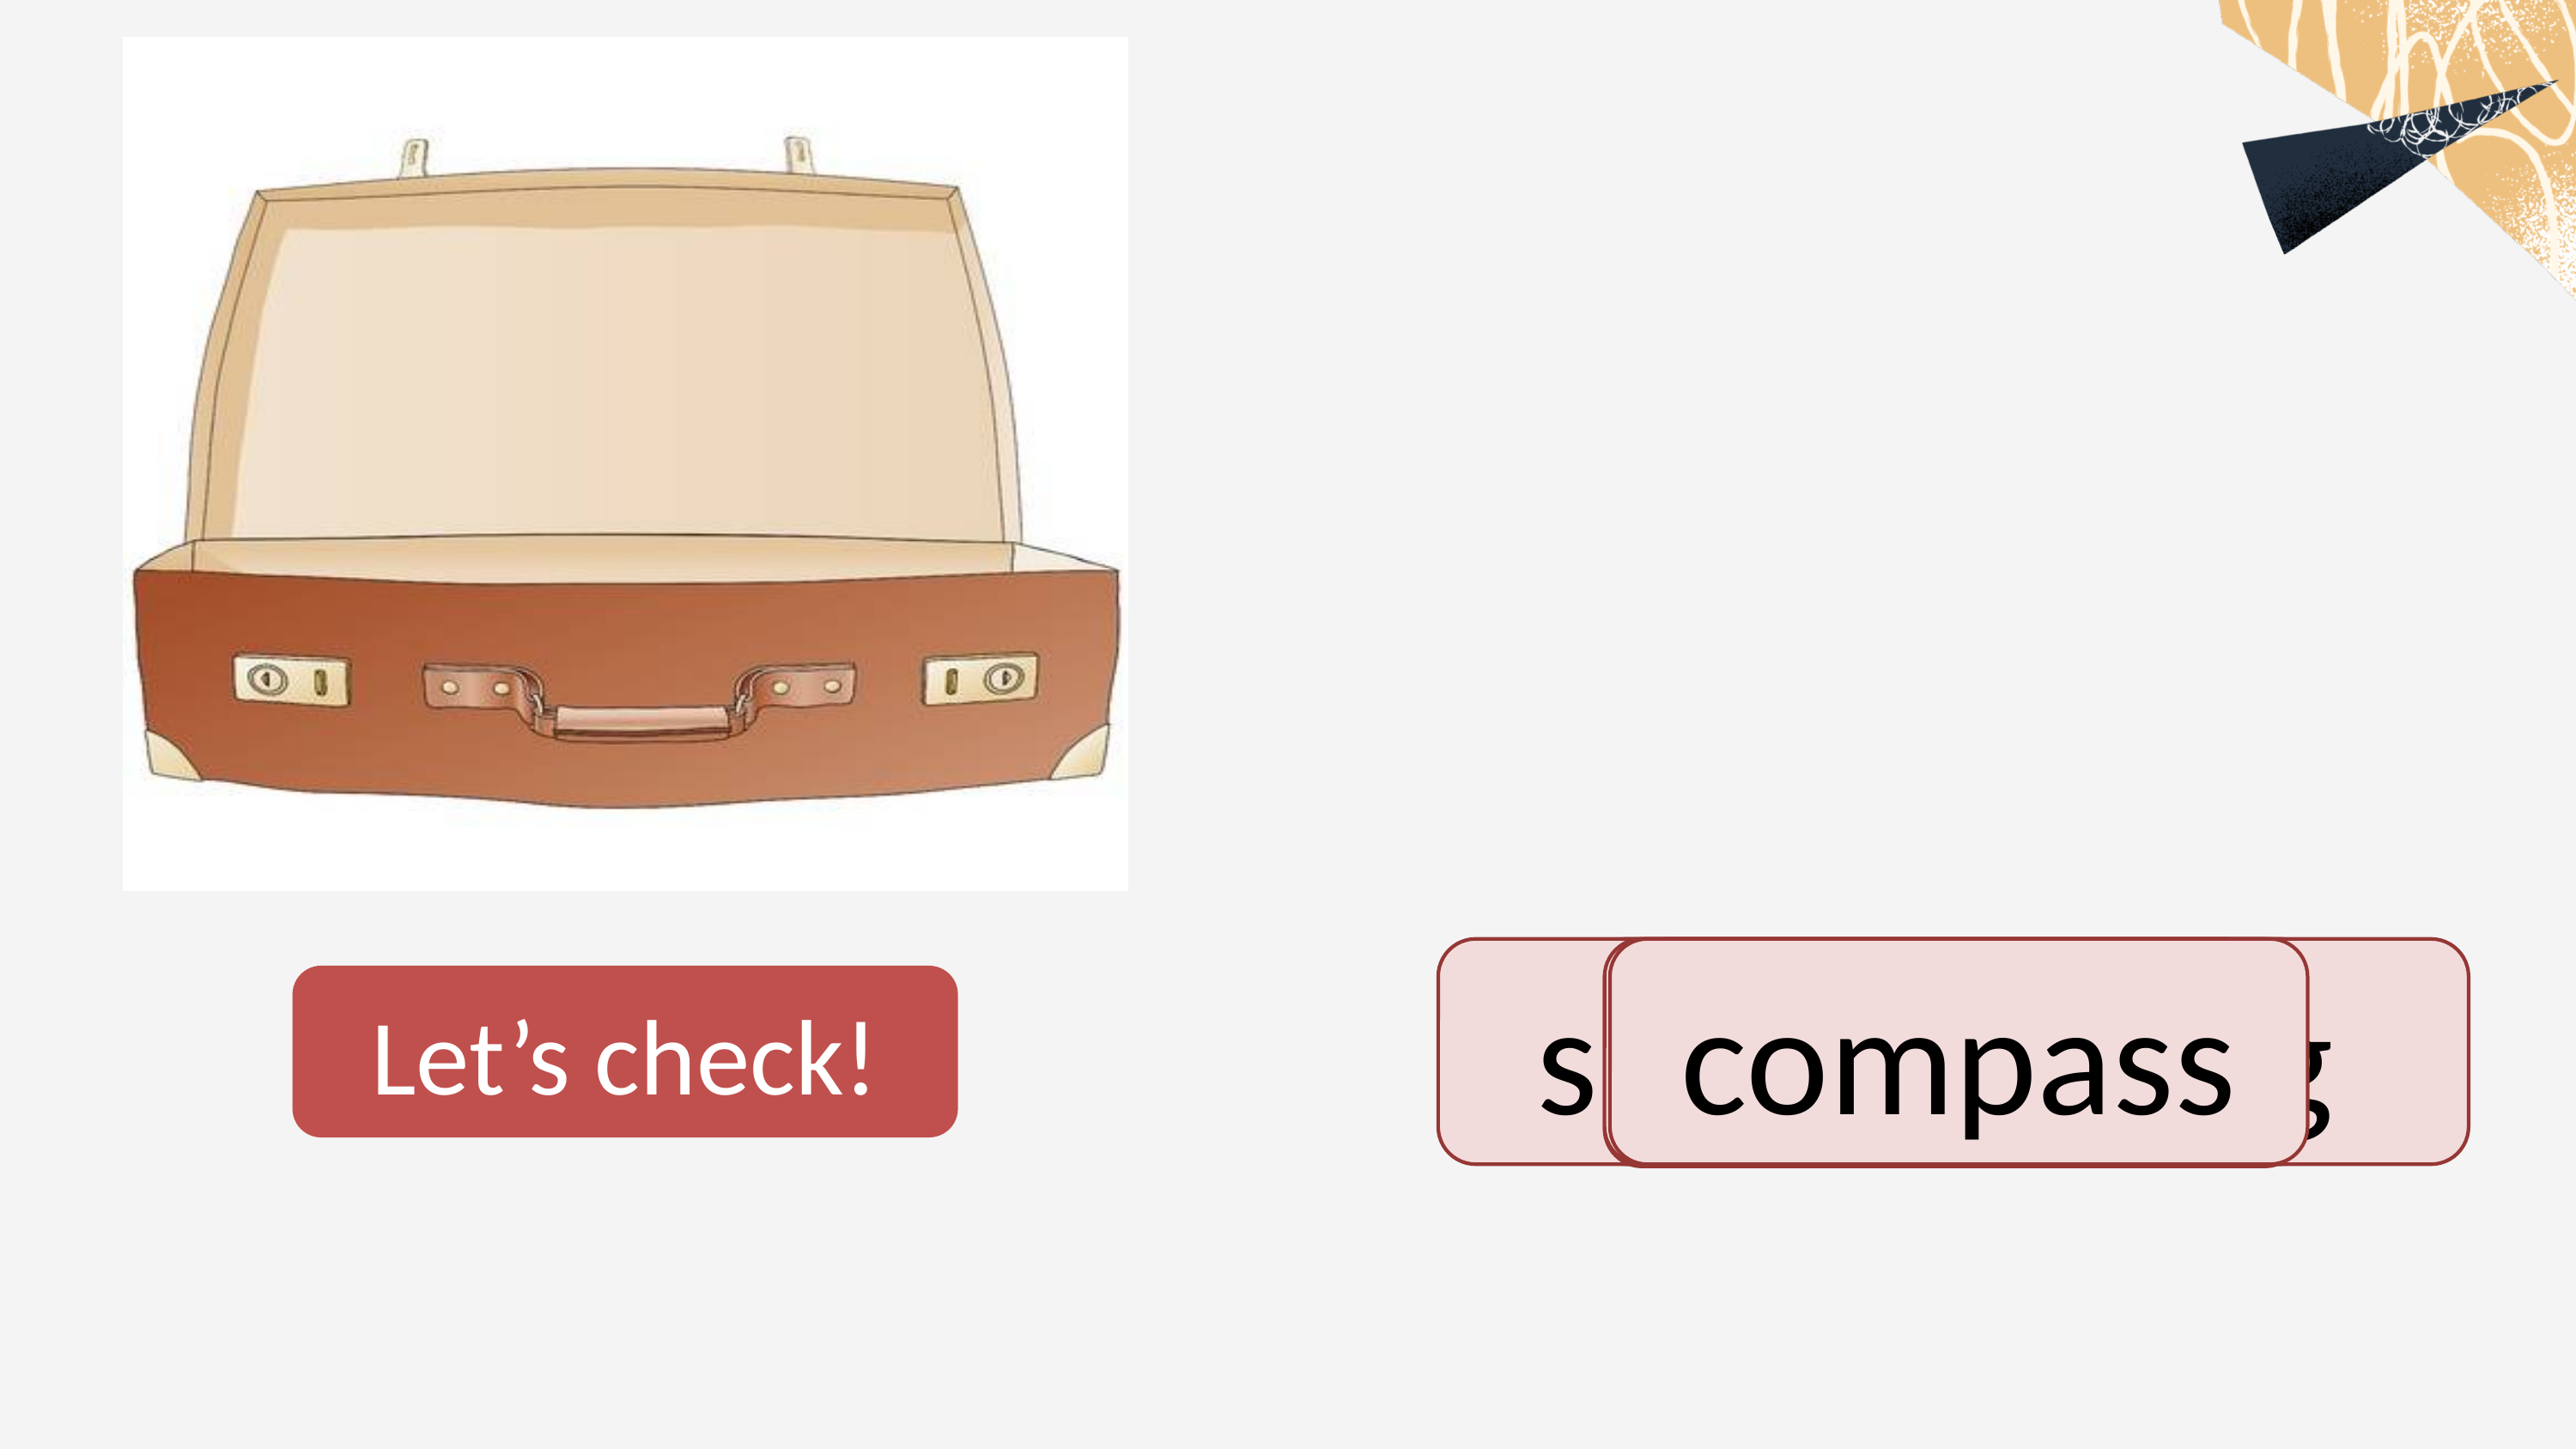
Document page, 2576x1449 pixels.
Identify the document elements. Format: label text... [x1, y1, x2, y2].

text_box compass [1607, 937, 2310, 1167]
picture [2191, 0, 2576, 325]
text_box scissors [1605, 1143, 2279, 1168]
picture [122, 37, 1128, 891]
text_box Let’s check! [290, 963, 960, 1140]
text_box sleeping bag [1436, 937, 1637, 1167]
text_box backpack [1602, 937, 1643, 1167]
text_box sleeping bag [2275, 937, 2471, 1167]
